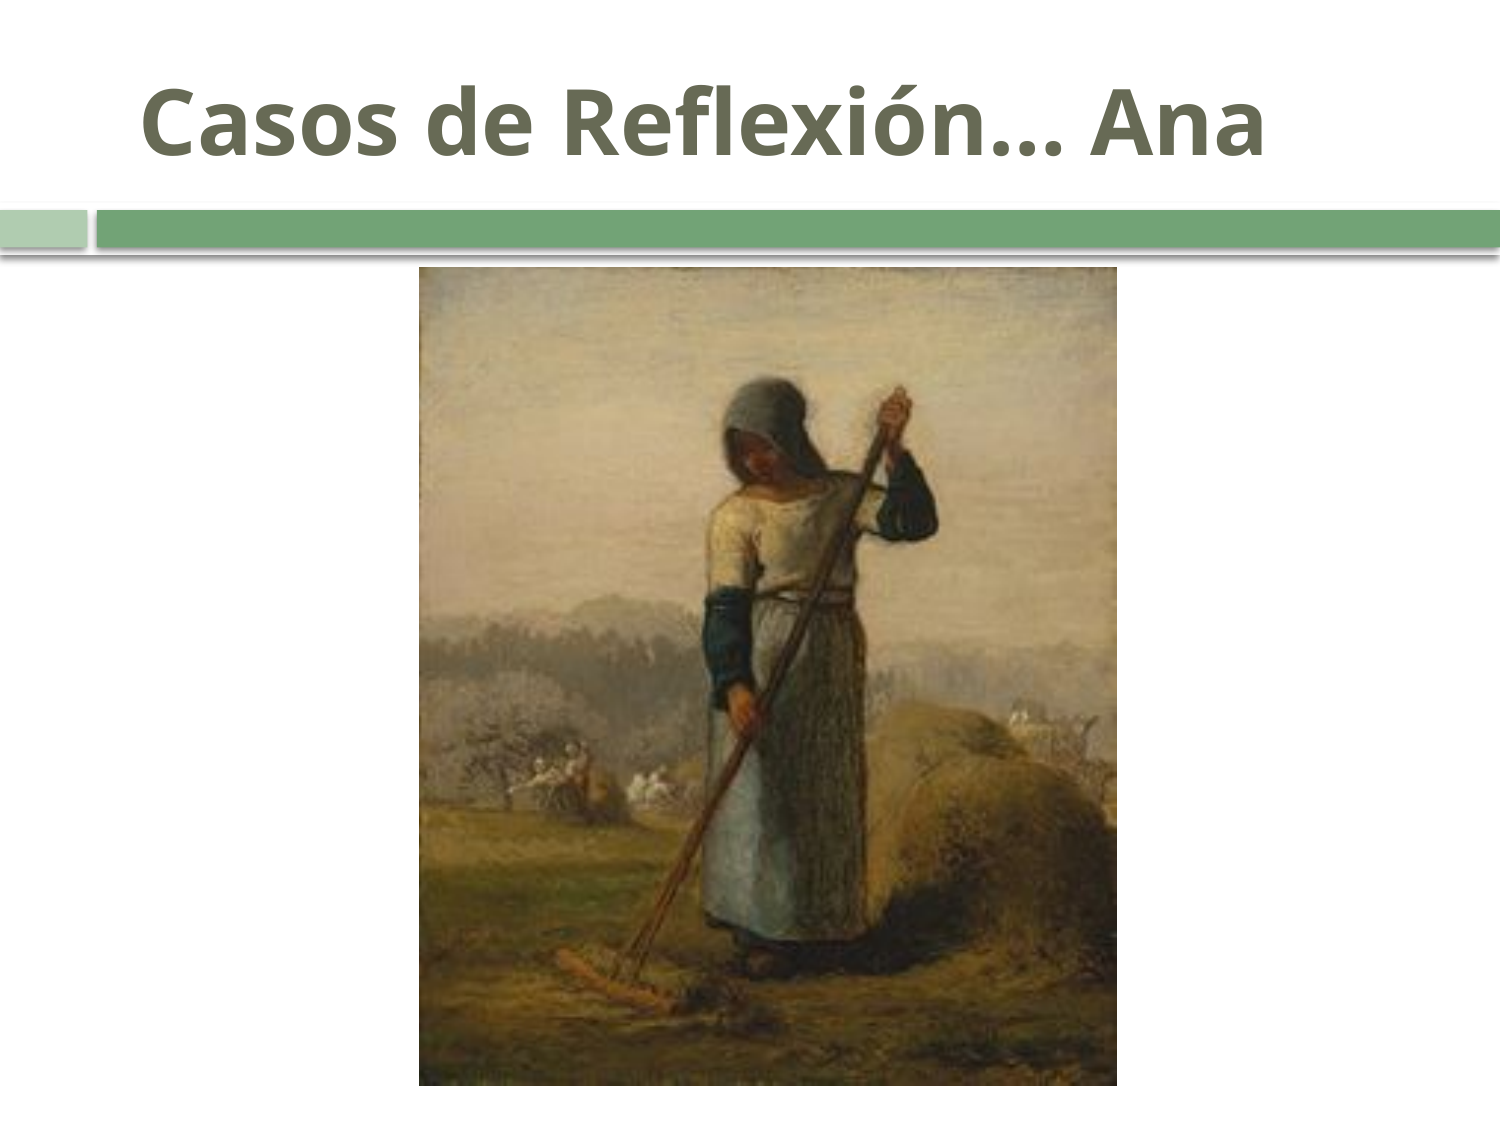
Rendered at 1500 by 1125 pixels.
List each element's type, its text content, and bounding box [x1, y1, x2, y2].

picture [418, 266, 1117, 1086]
title Casos de Reflexión… Ana [100, 37, 1438, 200]
